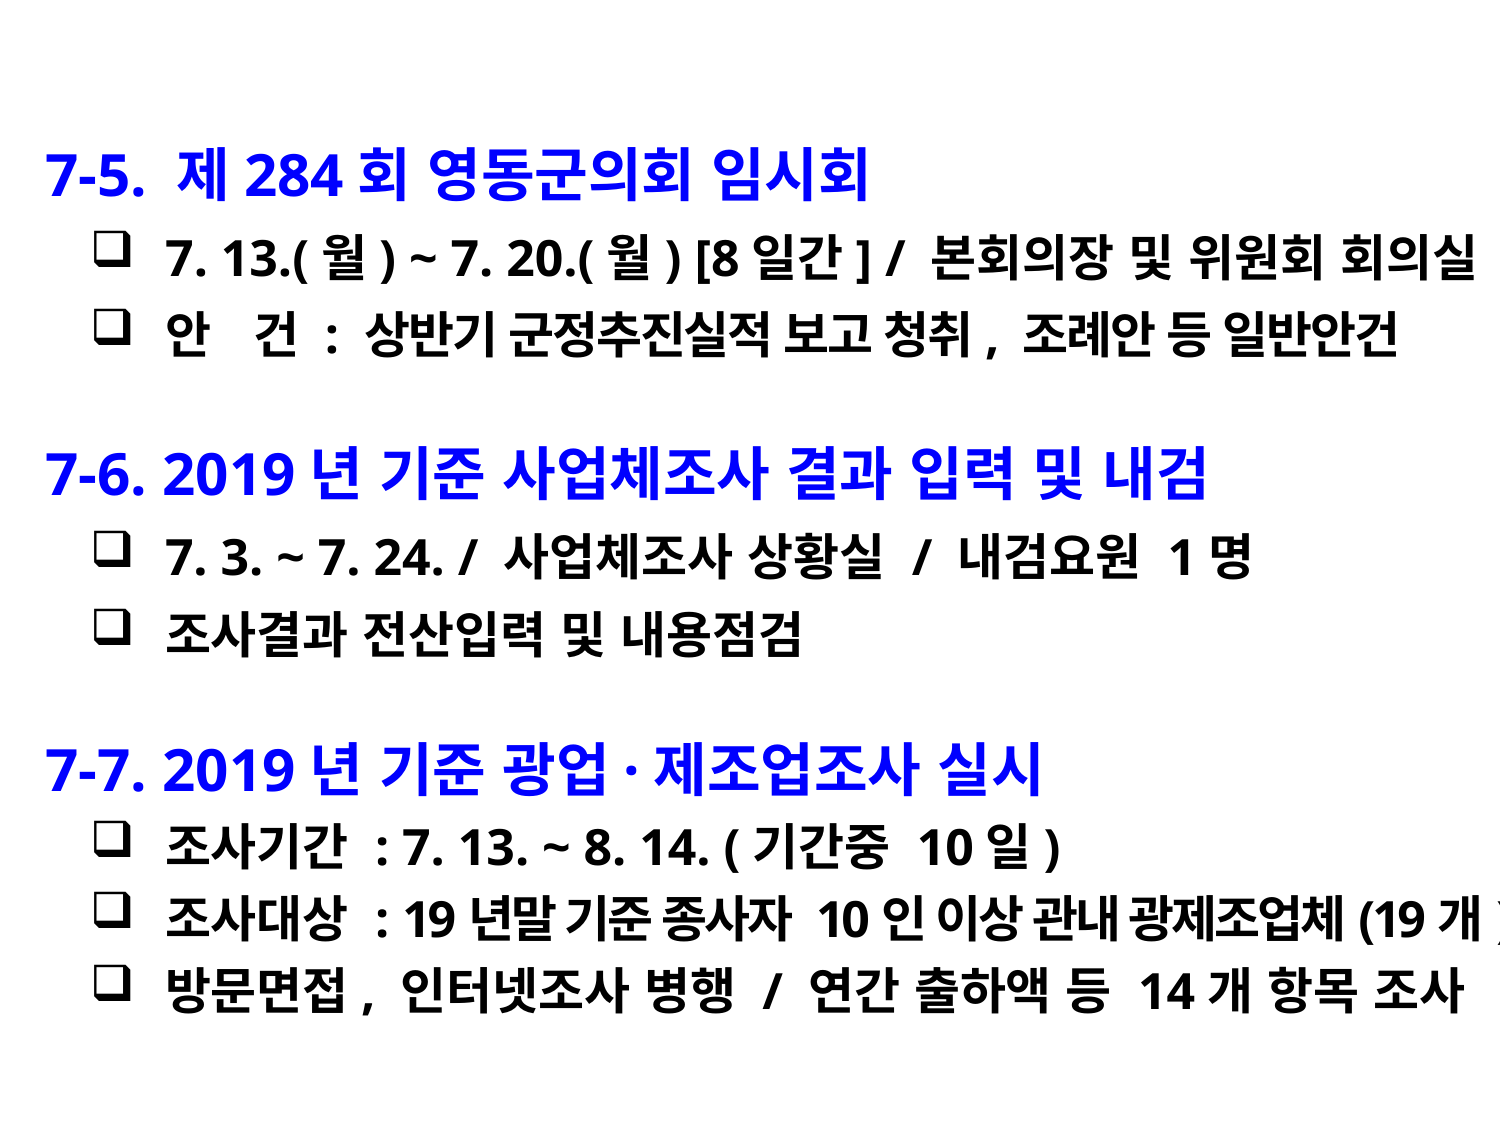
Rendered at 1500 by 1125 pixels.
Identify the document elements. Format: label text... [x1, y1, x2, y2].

text_box 7-7. 2019년 기준 광업·제조업조사 실시 조사기간 : 7. 13. ~ 8. 14. (기간중 10일) 조사대상 : 19년말 기준 종사자 10인 이상 관내 광제조업체(19개) 방문면접, 인터넷조사 병행 / 연간 출하액 등 14개 항목 조사 [0, 704, 1500, 1059]
text_box 7-5. 제284회 영동군의회 임시회 7. 13.(월) ~ 7. 20.(월) [8일간] / 본회의장 및 위원회 회의실 안 건 : 상반기 군정추진실적 보고 청취, 조례안 등 일반안건 [0, 102, 1495, 386]
text_box 7-6. 2019년 기준 사업체조사 결과 입력 및 내검 7. 3. ~ 7. 24. / 사업체조사 상황실 / 내검요원 1명 조사결과 전산입력 및 내용점검 [0, 408, 1500, 668]
